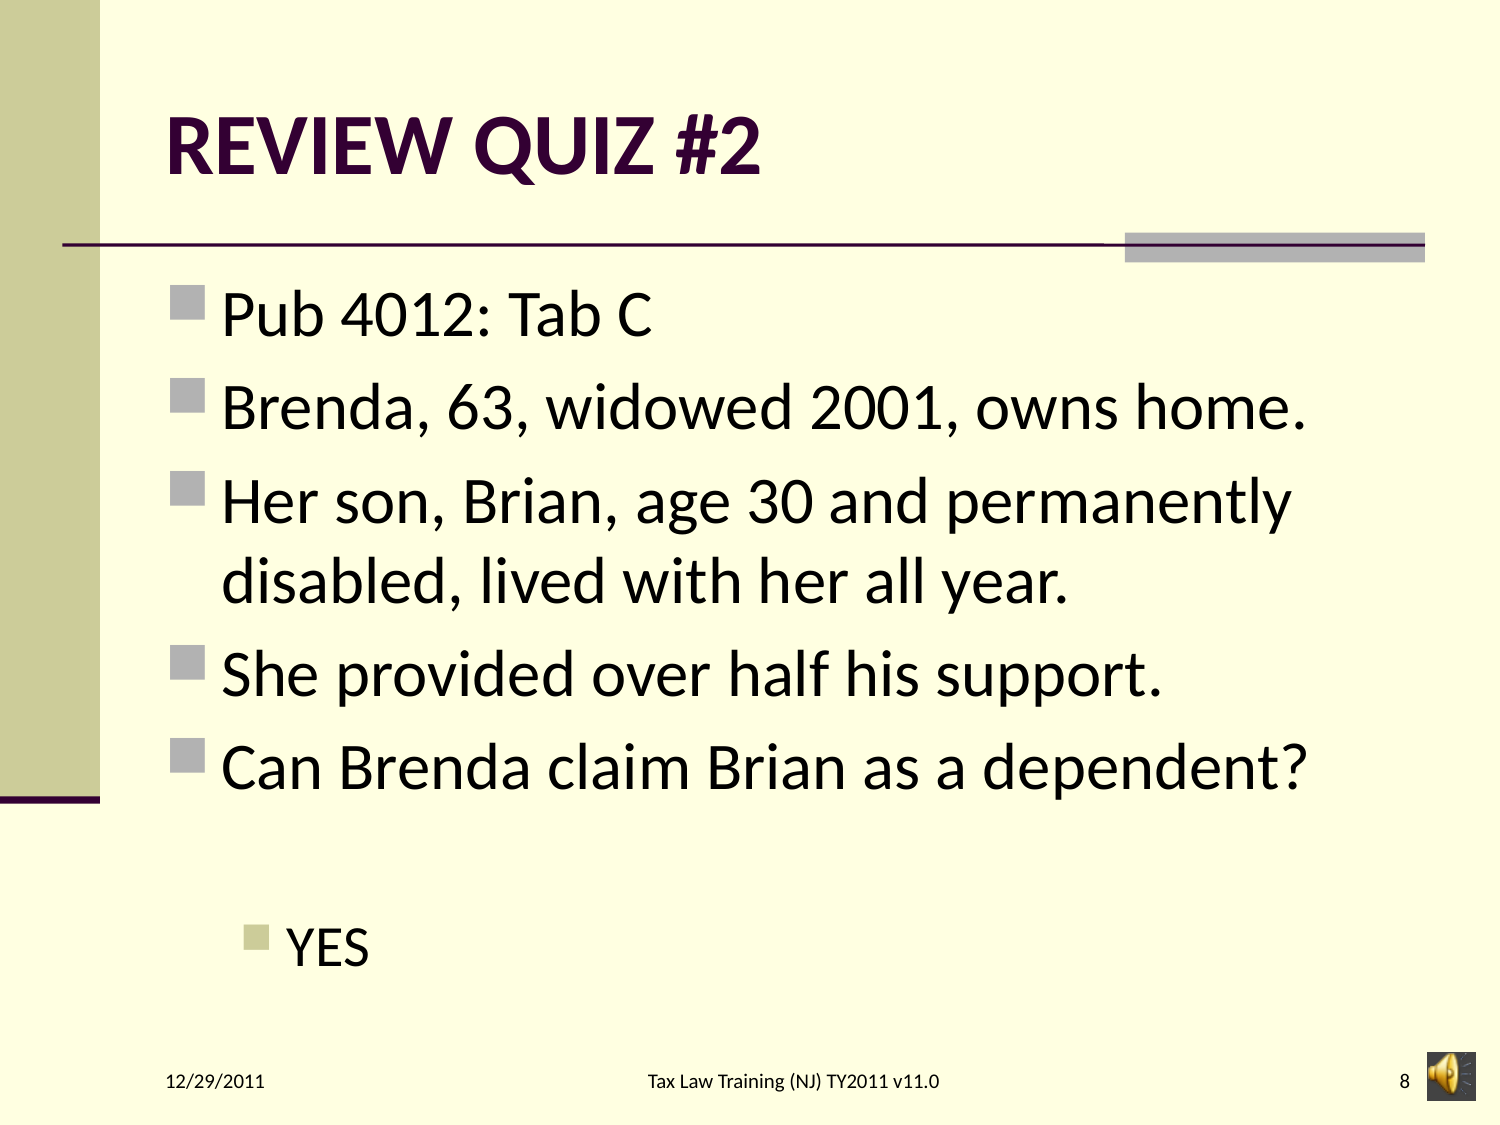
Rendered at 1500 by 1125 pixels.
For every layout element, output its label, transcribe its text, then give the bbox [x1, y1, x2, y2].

list Pub 4012: Tab C Brenda, 63, widowed 2001, owns home. Her son, Brian, age 30 and permanently disabled, lived with her all year. She provided over half his support. Can Brenda claim Brian as a dependent? YES [150, 262, 1425, 1038]
title REVIEW QUIZ #2 [150, 45, 1425, 234]
picture [1426, 1051, 1477, 1102]
slide_number 8 [1112, 1049, 1426, 1101]
footer Tax Law Training (NJ) TY2011 v11.0 [549, 1049, 1038, 1101]
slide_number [149, 1050, 476, 1101]
